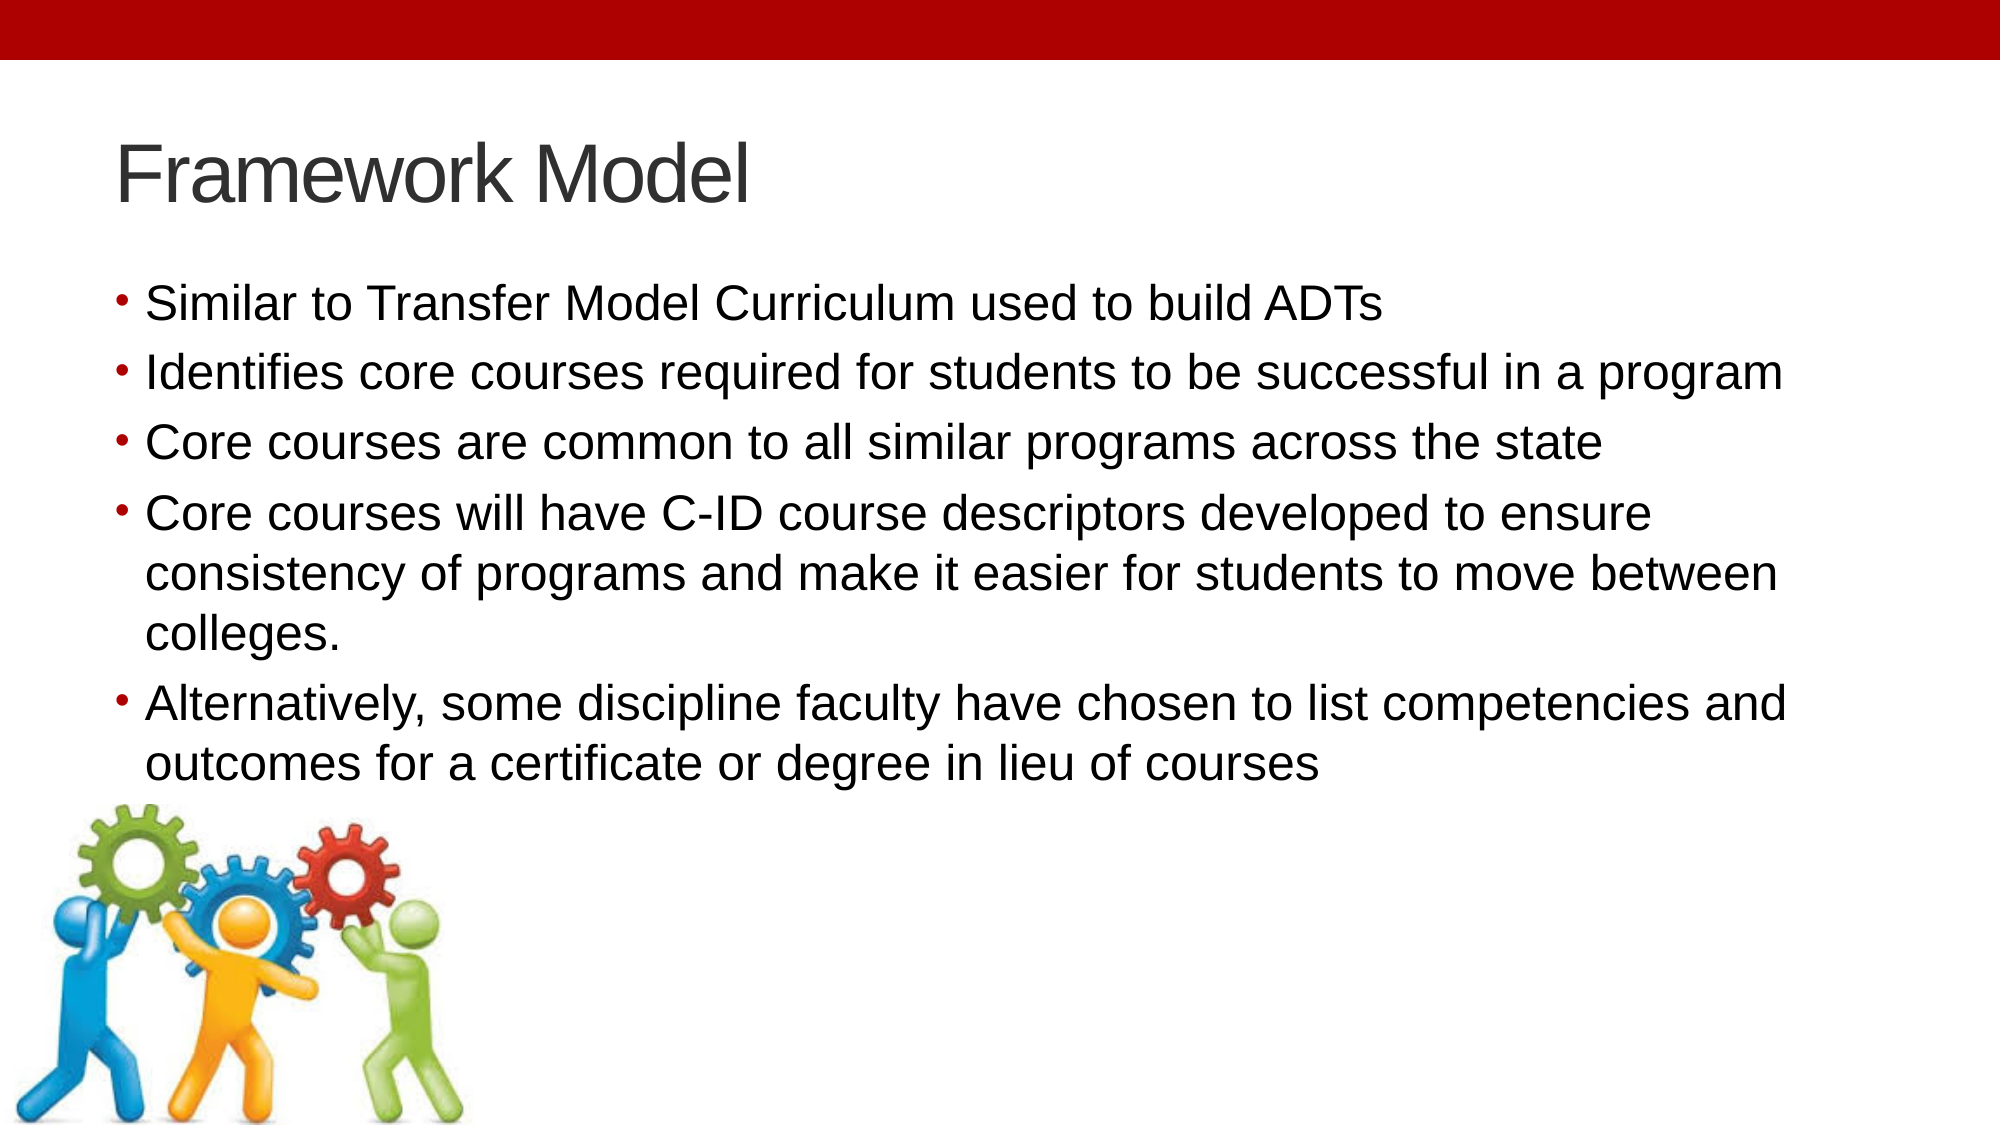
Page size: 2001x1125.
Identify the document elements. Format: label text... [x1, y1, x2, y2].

title Framework Model [99, 87, 1900, 250]
picture [0, 804, 474, 1125]
list Similar to Transfer Model Curriculum used to build ADTs Identifies core courses required for students to be successful in a program Core courses are common to all similar programs across the state Core courses will have C-ID course descriptors developed to ensure consistency of programs and make it easier for students to move between colleges. Alternatively, some discipline faculty have chosen to list competencies and outcomes for a certificate or degree in lieu of courses [99, 262, 1900, 1063]
